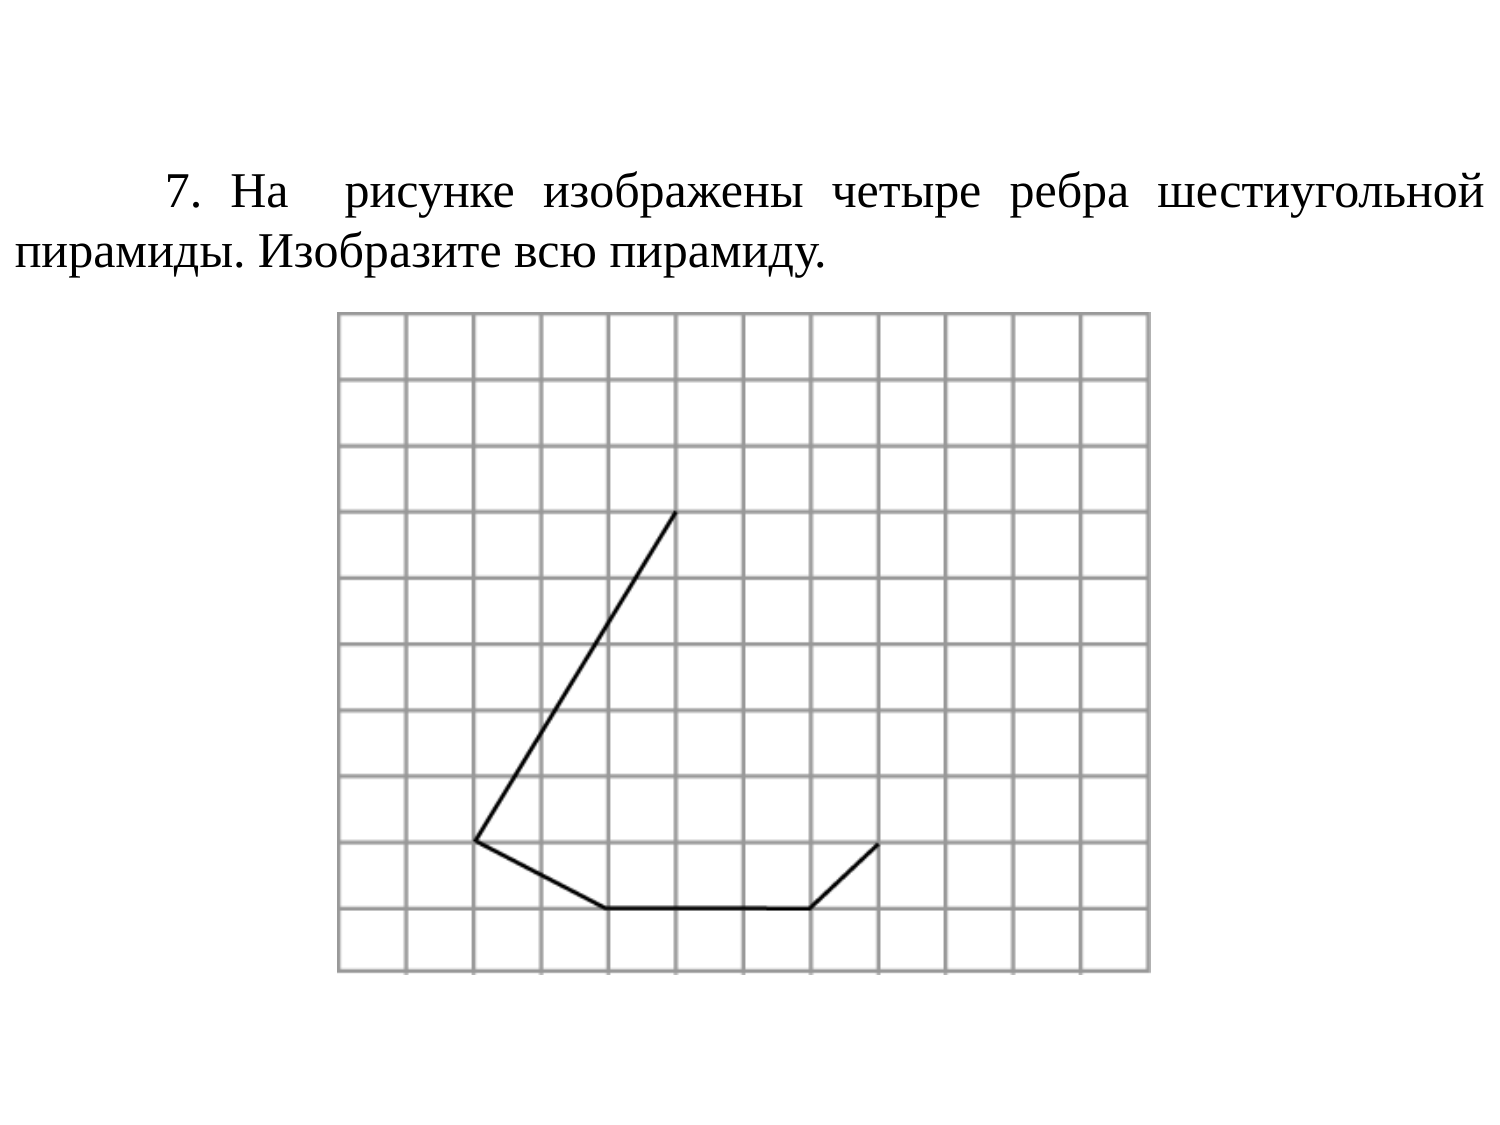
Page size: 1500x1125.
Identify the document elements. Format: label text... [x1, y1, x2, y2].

text_box 7. На рисунке изображены четыре ребра шестиугольной пирамиды. Изобразите всю пирамиду. [0, 149, 1500, 285]
picture [337, 312, 1151, 975]
